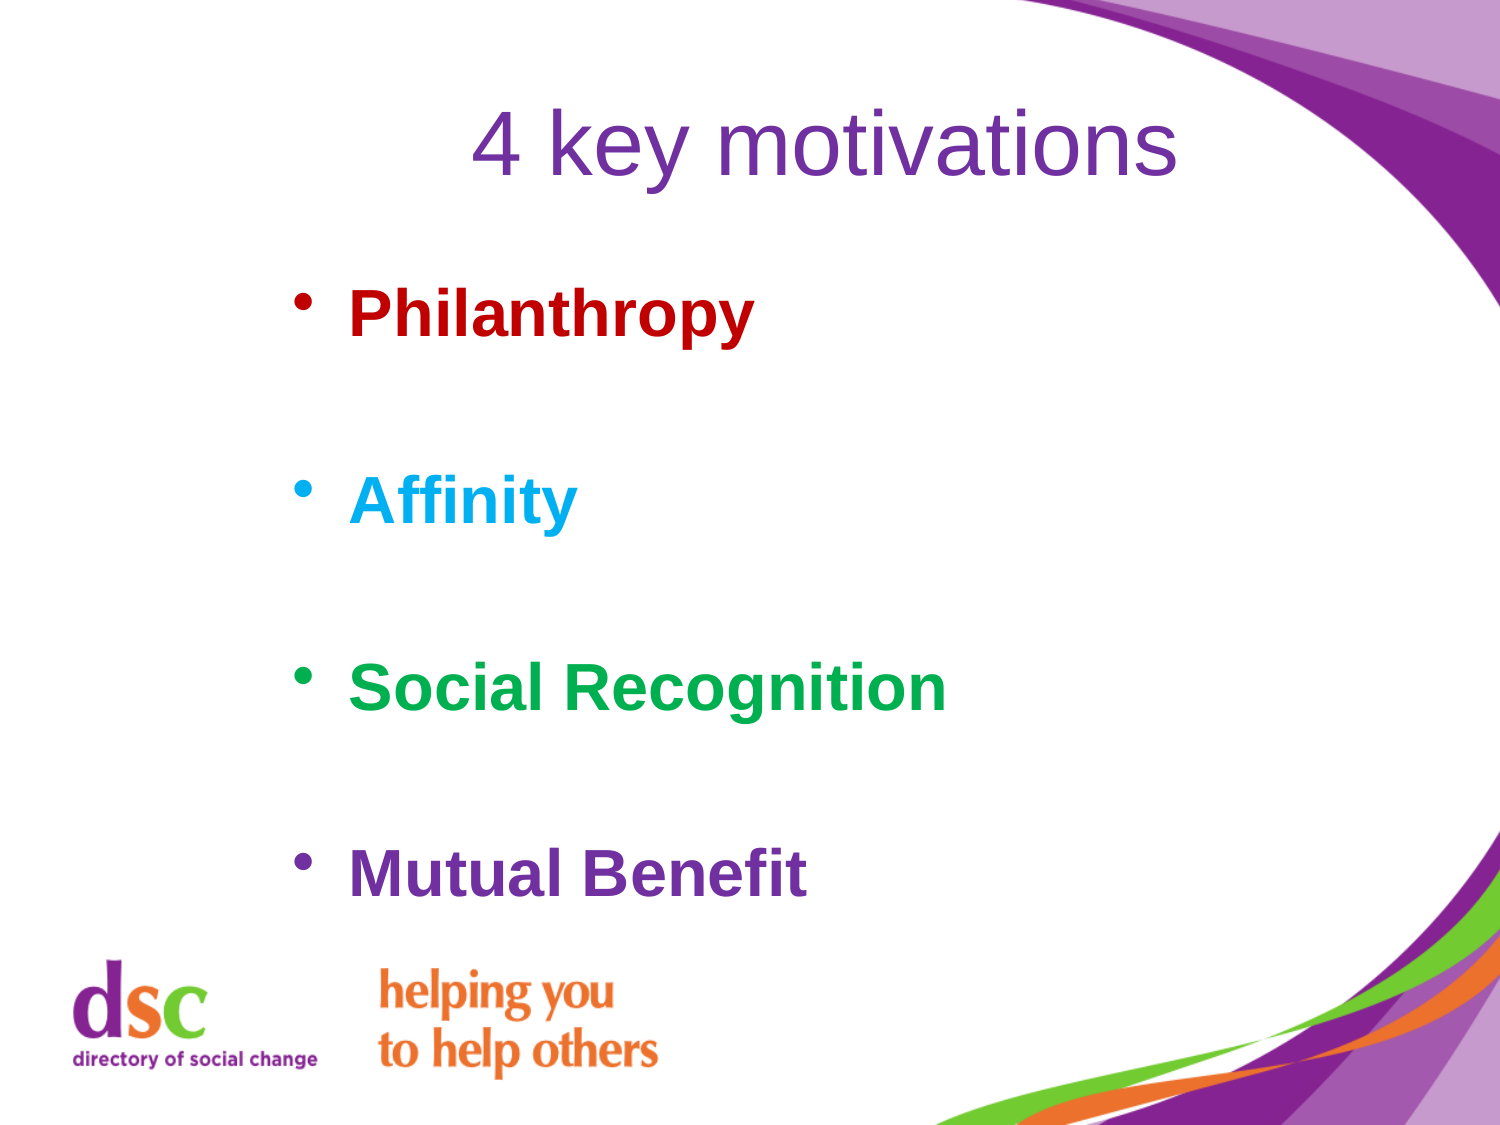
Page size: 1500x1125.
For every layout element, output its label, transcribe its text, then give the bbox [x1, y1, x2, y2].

title 4 key motivations [277, 44, 1426, 233]
picture [0, 0, 1500, 1125]
list Philanthropy Affinity Social Recognition Mutual Benefit [277, 262, 1426, 1006]
